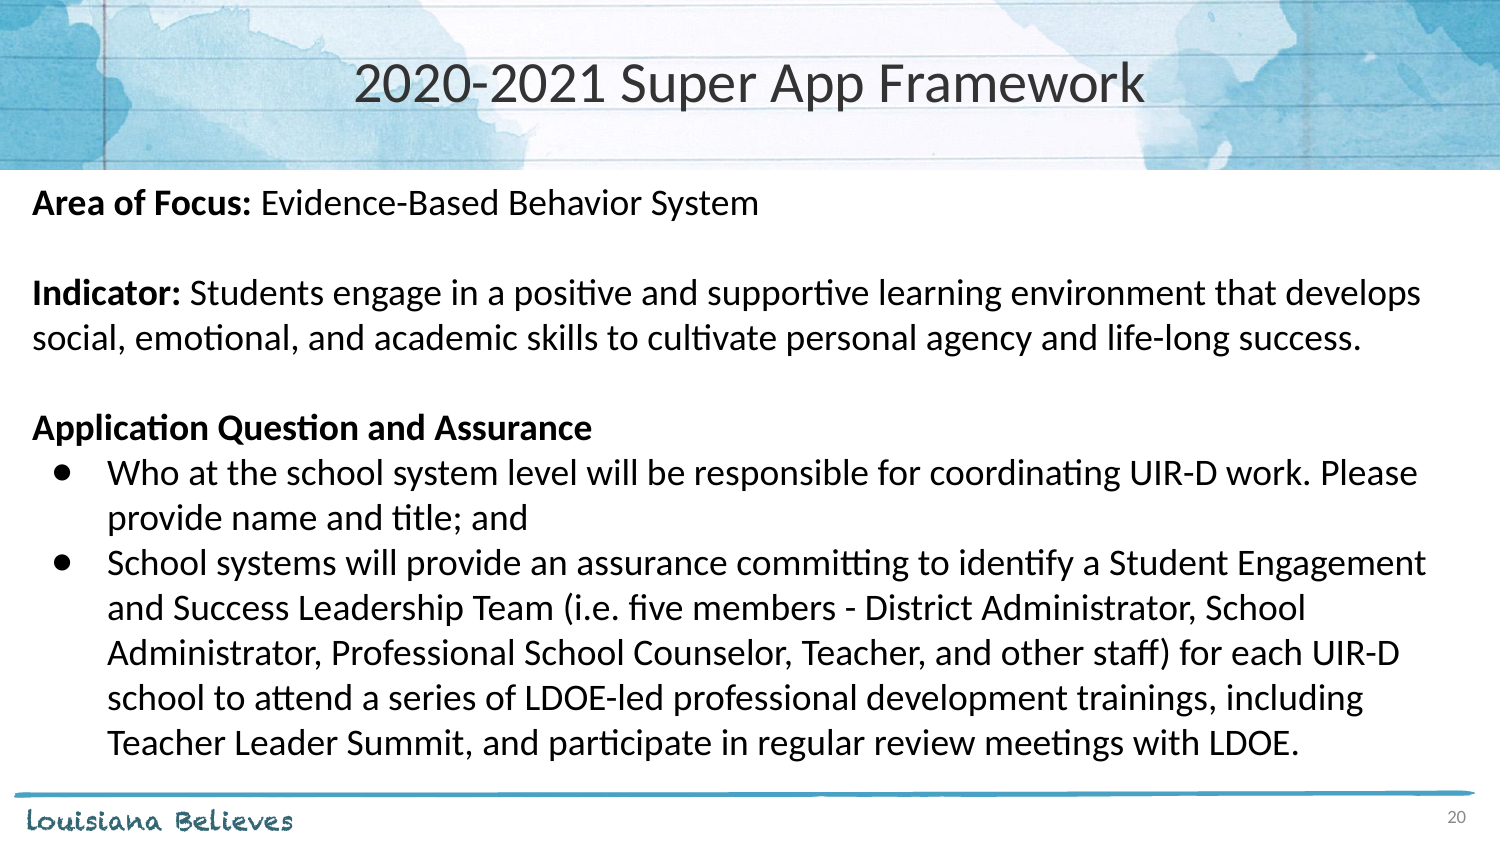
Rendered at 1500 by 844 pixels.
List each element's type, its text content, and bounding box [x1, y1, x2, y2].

text_box Area of Focus: Evidence-Based Behavior System Indicator: Students engage in a positive and supportive learning environment that develops social, emotional, and academic skills to cultivate personal agency and life-long success. Application Question and Assurance Who at the school system level will be responsible for coordinating UIR-D work. Please provide name and title; and School systems will provide an assurance committing to identify a Student Engagement and Success Leadership Team (i.e. five members - District Administrator, School Administrator, Professional School Counselor, Teacher, and other staff) for each UIR-D school to attend a series of LDOE-led professional development trainings, including Teacher Leader Summit, and participate in regular review meetings with LDOE. [17, 163, 1480, 774]
picture [0, 786, 1488, 844]
title 2020-2021 Super App Framework [0, 0, 1500, 170]
